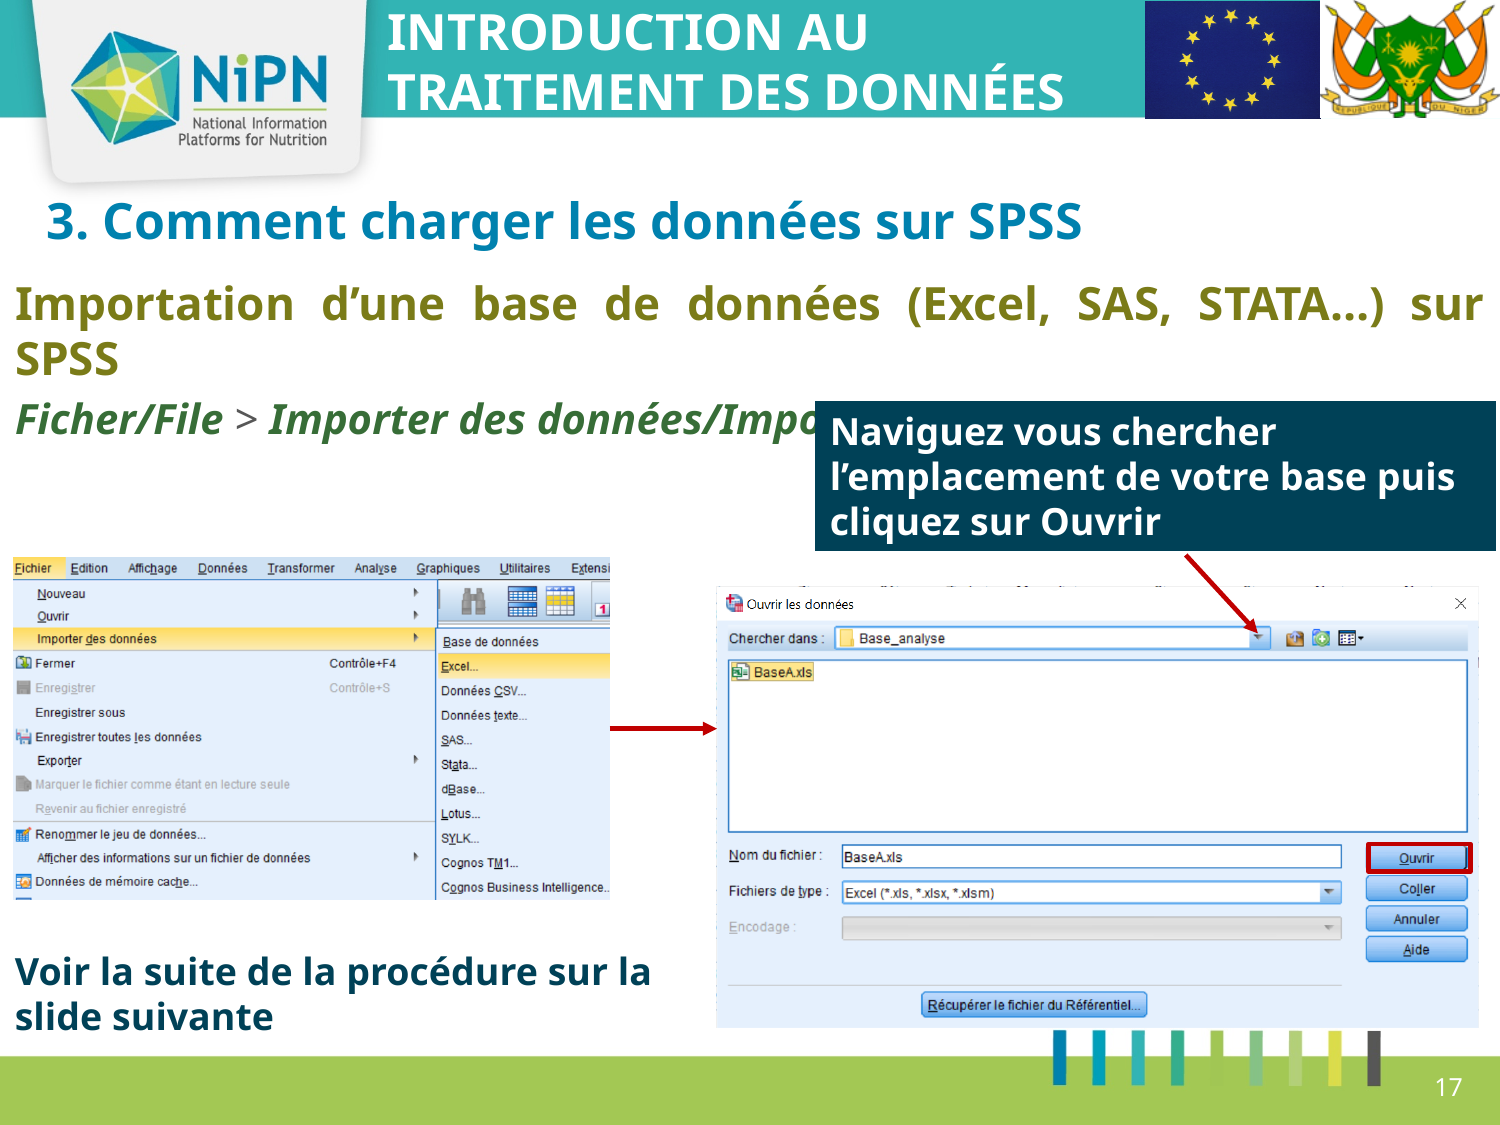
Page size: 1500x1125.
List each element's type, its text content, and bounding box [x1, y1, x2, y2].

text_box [1145, 0, 1500, 119]
list Introduction au traitement des données [371, 7, 1140, 113]
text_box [716, 400, 1496, 1028]
picture [0, 0, 1500, 267]
list Importation d’une base de données (Excel, SAS, STATA…) sur SPSS Ficher/File > Importer des données/Import data [0, 267, 1500, 1059]
title 3. Comment charger les données sur SPSS [17, 186, 1478, 252]
text_box Voir la suite de la procédure sur la slide suivante [0, 940, 696, 1046]
slide_number 17 [1376, 1058, 1478, 1119]
picture [13, 557, 610, 900]
picture [0, 1059, 1500, 1125]
